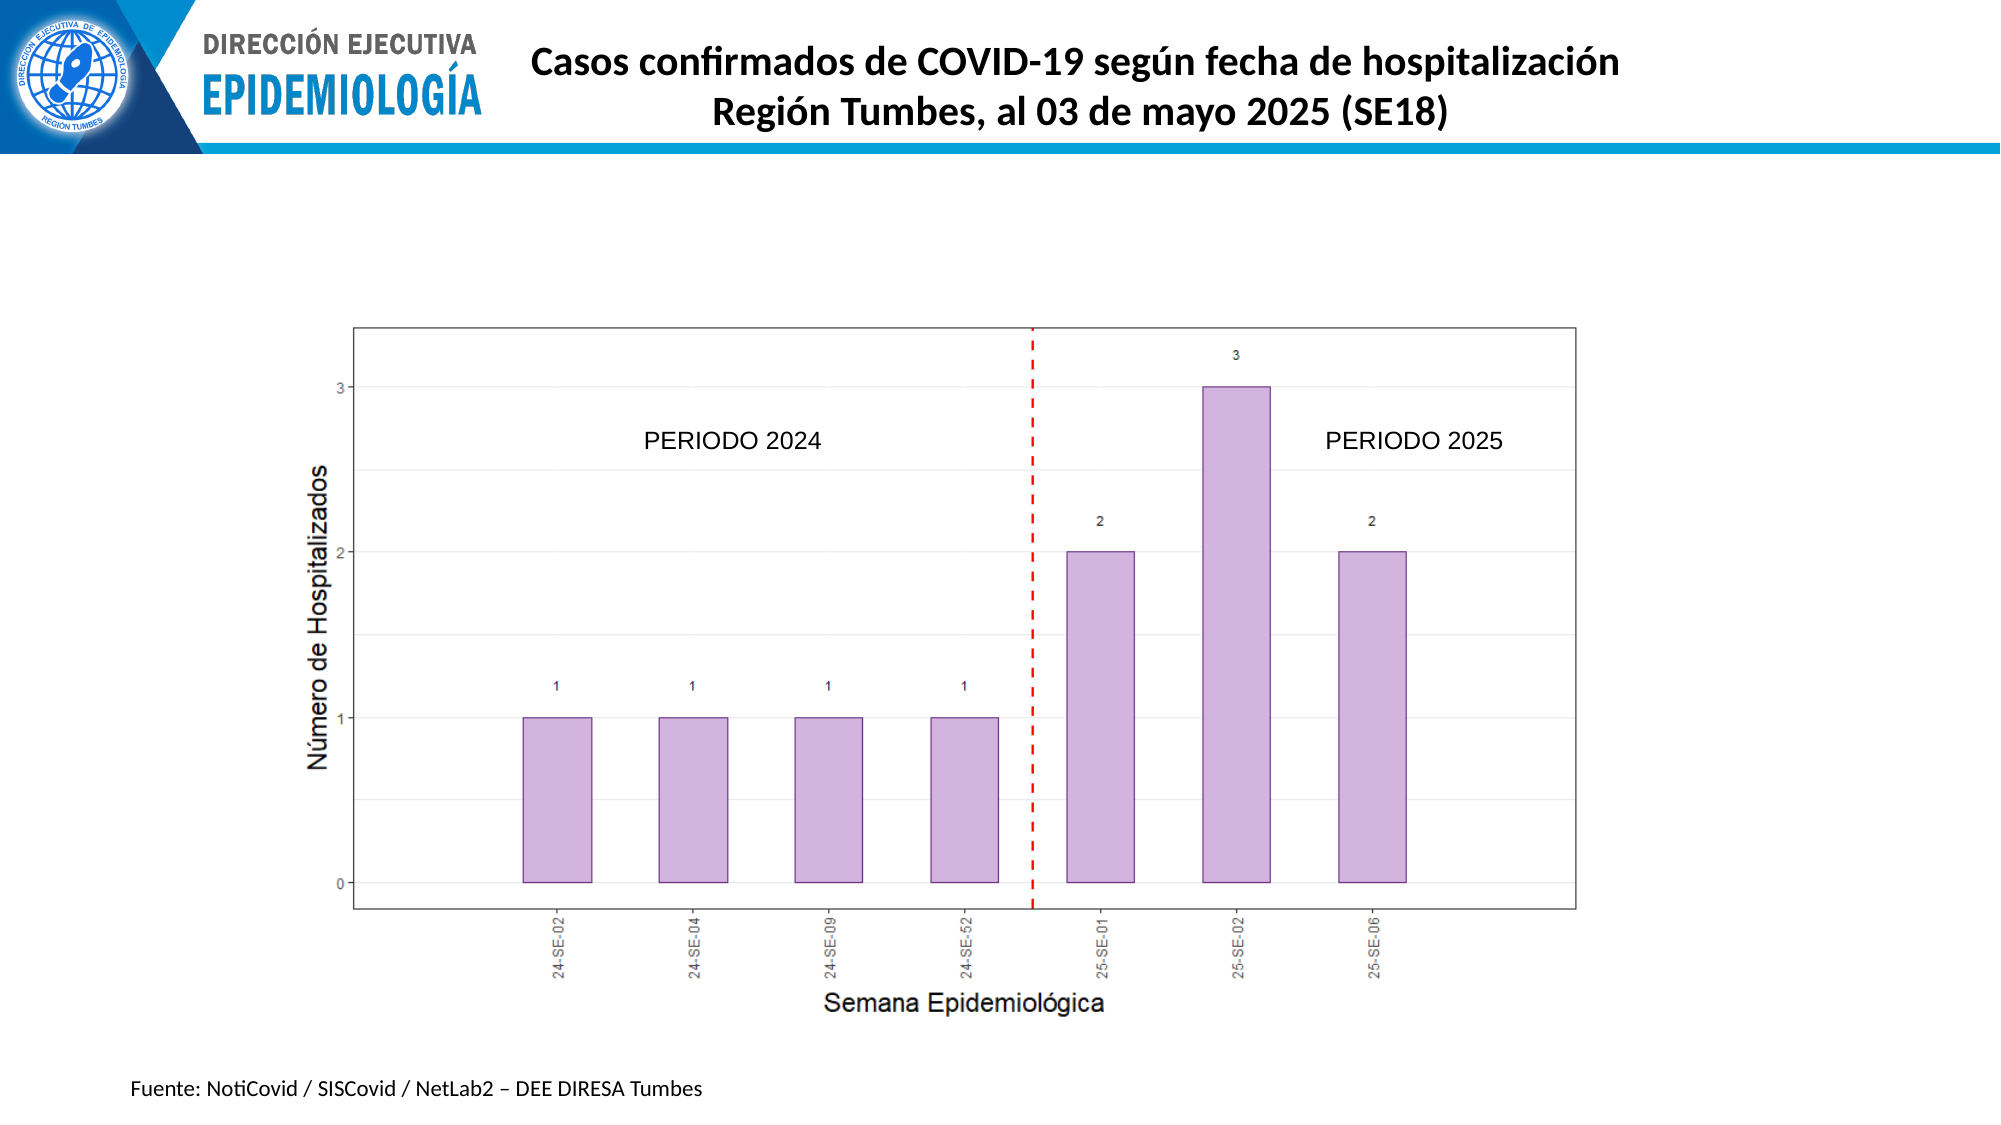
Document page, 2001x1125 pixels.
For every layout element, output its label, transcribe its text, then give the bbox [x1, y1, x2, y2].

text_box [0, 142, 2000, 155]
picture [299, 319, 1585, 1018]
text_box Casos confirmados de COVID-19 según fecha de hospitalización Región Tumbes, al 03 de mayo 2025 (SE18) [516, 26, 1637, 142]
picture [0, 0, 512, 154]
text_box Fuente: NotiCovid / SISCovid / NetLab2 – DEE DIRESA Tumbes [115, 1066, 719, 1109]
